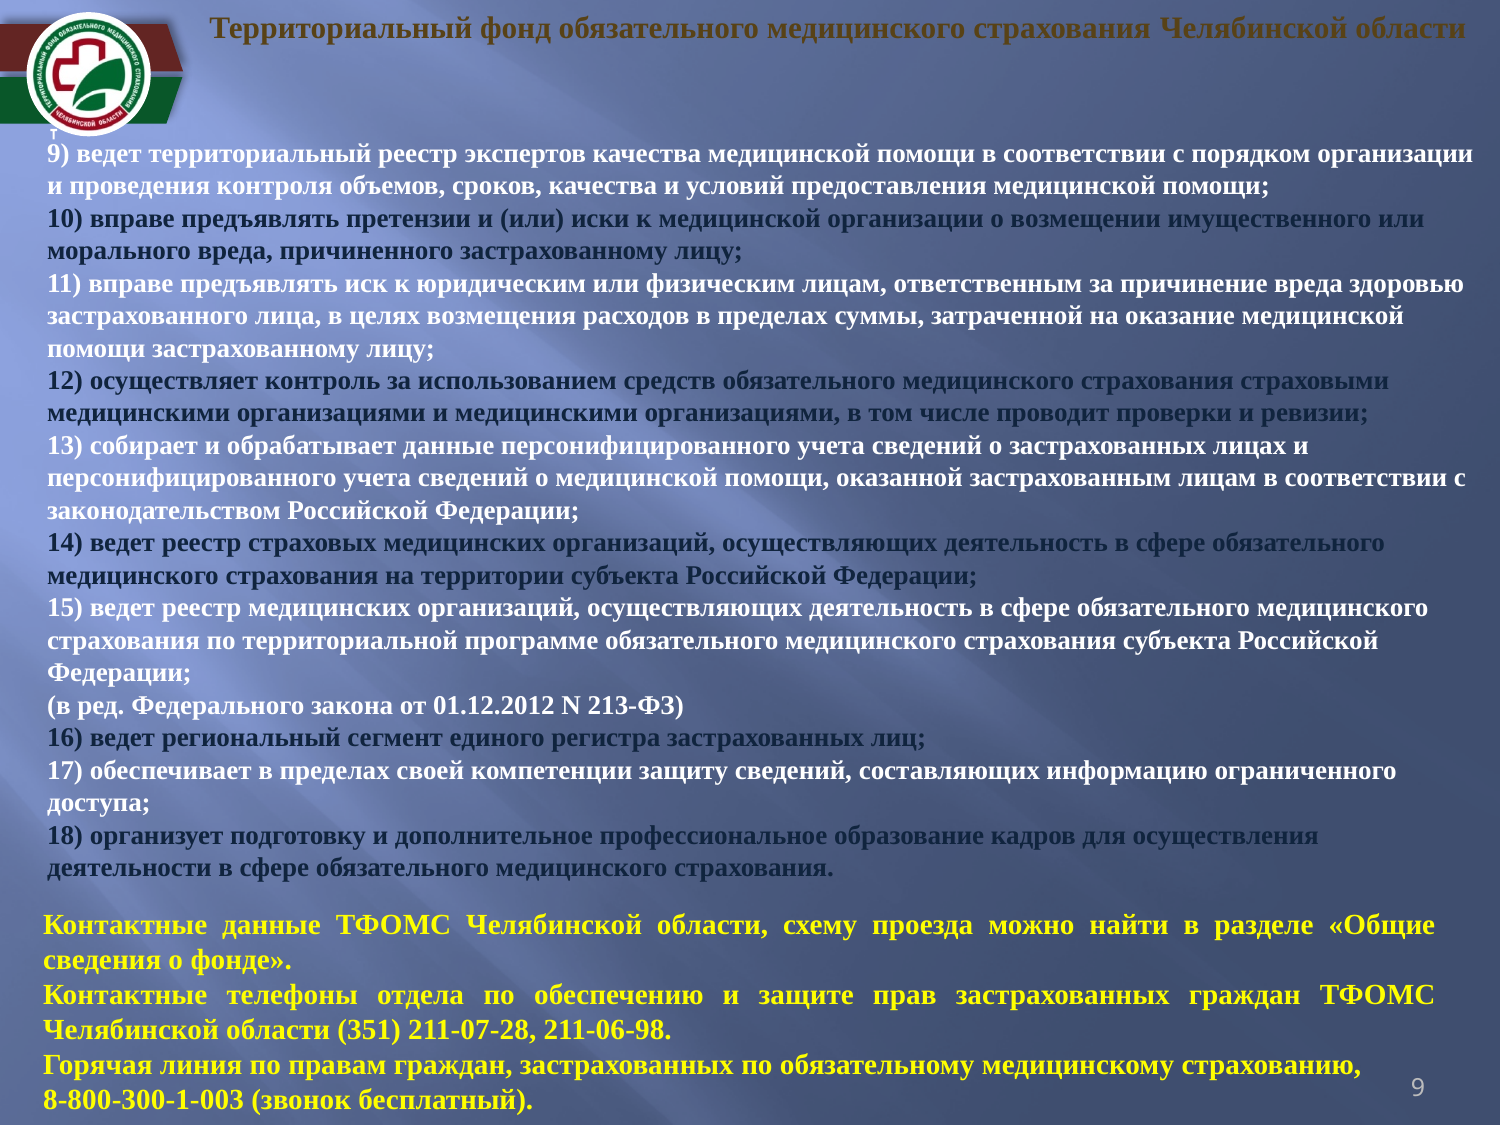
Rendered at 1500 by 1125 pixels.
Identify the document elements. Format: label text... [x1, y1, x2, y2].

text_box Контактные данные ТФОМС Челябинской области, схему проезда можно найти в разделе «Общие сведения о фонде». Контактные телефоны отдела по обеспечению и защите прав застрахованных граждан ТФОМС Челябинской области (351) 211-07-28, 211-06-98. Горячая линия по правам граждан, застрахованных по обязательному медицинскому страхованию, 8-800-300-1-003 (звонок бесплатный). [28, 897, 1452, 1125]
text_box 9) ведет территориальный реестр экспертов качества медицинской помощи в соответствии с порядком организации и проведения контроля объемов, сроков, качества и условий предоставления медицинской помощи; 10) вправе предъявлять претензии и (или) иски к медицинской организации о возмещении имущественного или морального вреда, причиненного застрахованному лицу; 11) вправе предъявлять иск к юридическим или физическим лицам, ответственным за причинение вреда здоровью застрахованного лица, в целях возмещения расходов в пределах суммы, затраченной на оказание медицинской помощи застрахованному лицу; 12) осуществляет контроль за использованием средств обязательного медицинского страхования страховыми медицинскими организациями и медицинскими организациями, в том числе проводит проверки и ревизии; 13) собирает и обрабатывает данные персонифицированного учета сведений о застрахованных лицах и персонифицированного учета сведений о медицинской помощи, оказанной застрахованным лицам в соответствии с законодательством Российской Федерации; 14) ведет реестр страховых медицинских организаций, осуществляющих деятельность в сфере обязательного медицинского страхования на территории субъекта Российской Федерации; 15) ведет реестр медицинских организаций, осуществляющих деятельность в сфере обязательного медицинского страхования по территориальной программе обязательного медицинского страхования субъекта Российской Федерации; (в ред. Федерального закона от 01.12.2012 N 213-ФЗ) 16) ведет региональный сегмент единого регистра застрахованных лиц; 17) обеспечивает в пределах своей компетенции защиту сведений, составляющих информацию ограниченного доступа; 18) организует подготовку и дополнительное профессиональное образование кадров для осуществления деятельности в сфере обязательного медицинского страхования. [32, 127, 1500, 1020]
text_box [0, 11, 184, 140]
text_box Территориальный фонд обязательного медицинского страхования Челябинской области [175, 0, 1500, 53]
